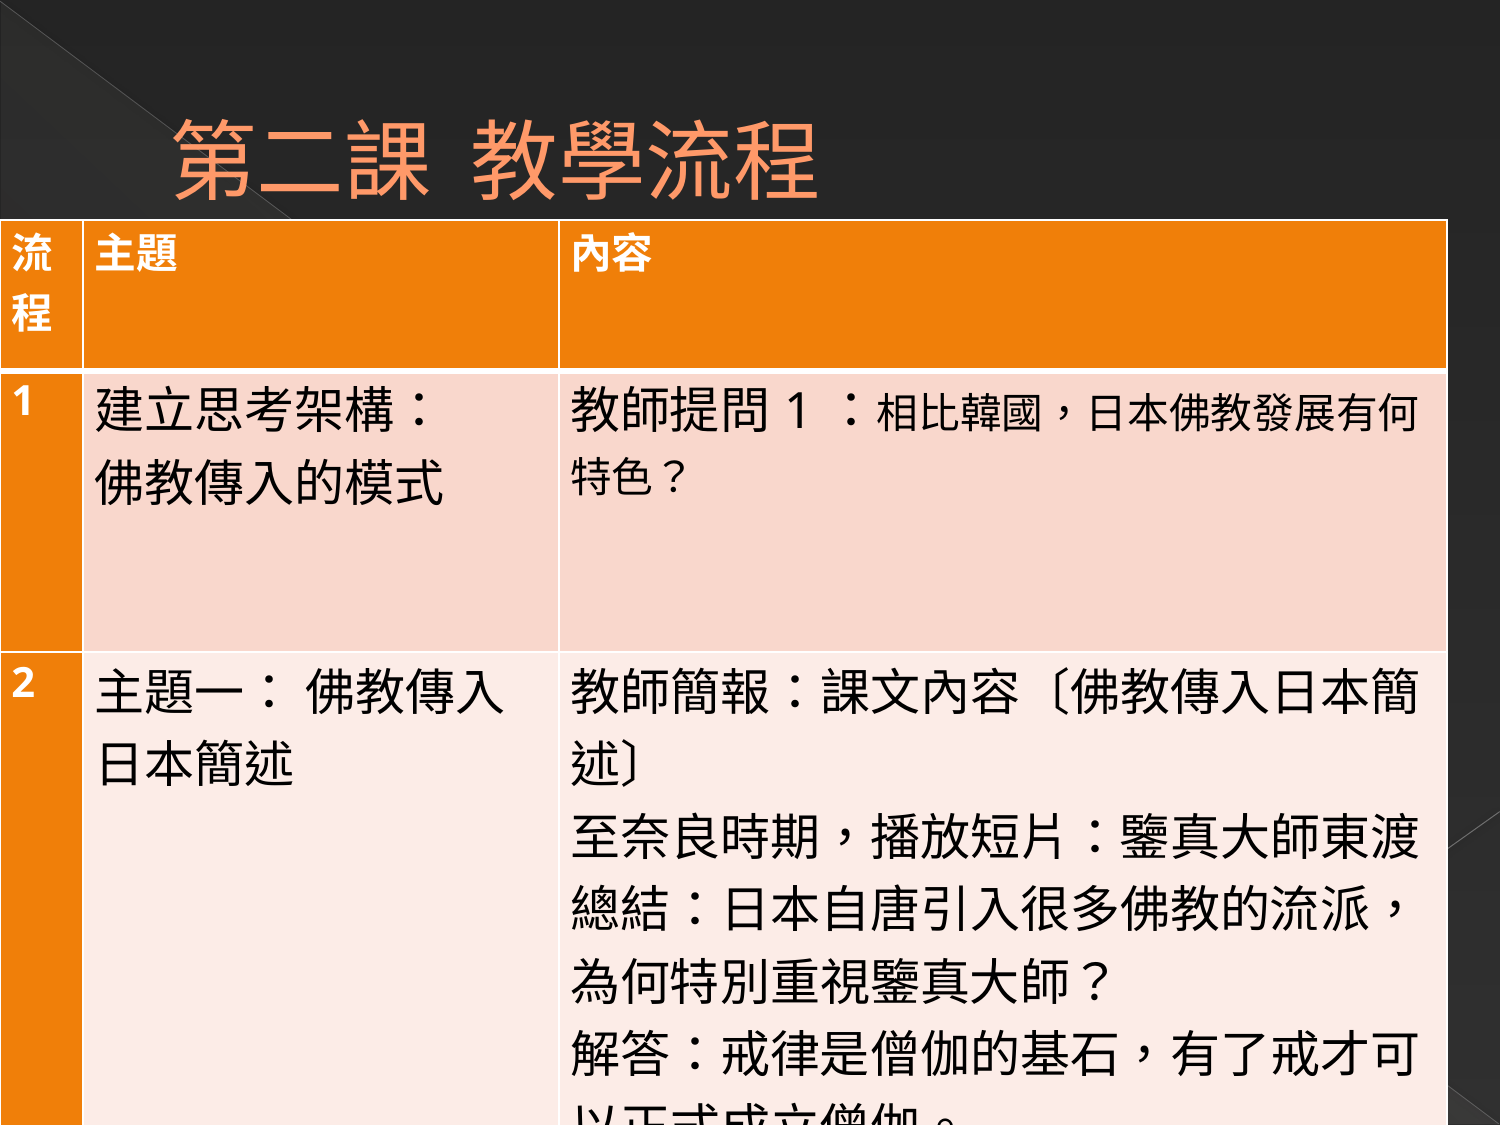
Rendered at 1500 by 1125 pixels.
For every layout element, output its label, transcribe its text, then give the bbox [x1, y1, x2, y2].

table_cell 教師簡報：課文內容〔佛教傳入日本簡述〕 至奈良時期，播放短片：鑒真大師東渡 總結：日本自唐引入很多佛教的流派，為何特別重視鑒真大師？ 解答：戒律是僧伽的基石，有了戒才可以正式成立僧伽。 [560, 653, 1446, 1125]
table_cell 教師提問1：相比韓國，日本佛教發展有何特色？ [560, 374, 1446, 651]
table_cell 建立思考架構： 佛教傳入的模式 [84, 374, 558, 651]
table_header 內容 [560, 221, 1446, 368]
table_cell 2 [1, 653, 82, 1125]
table_header 主題 [84, 221, 558, 368]
table_cell 主題一： 佛教傳入日本簡述 [84, 653, 558, 1125]
table_header 流程 [1, 221, 82, 368]
title 第二課 教學流程 [75, 43, 1425, 219]
table_cell 1 [1, 374, 82, 651]
